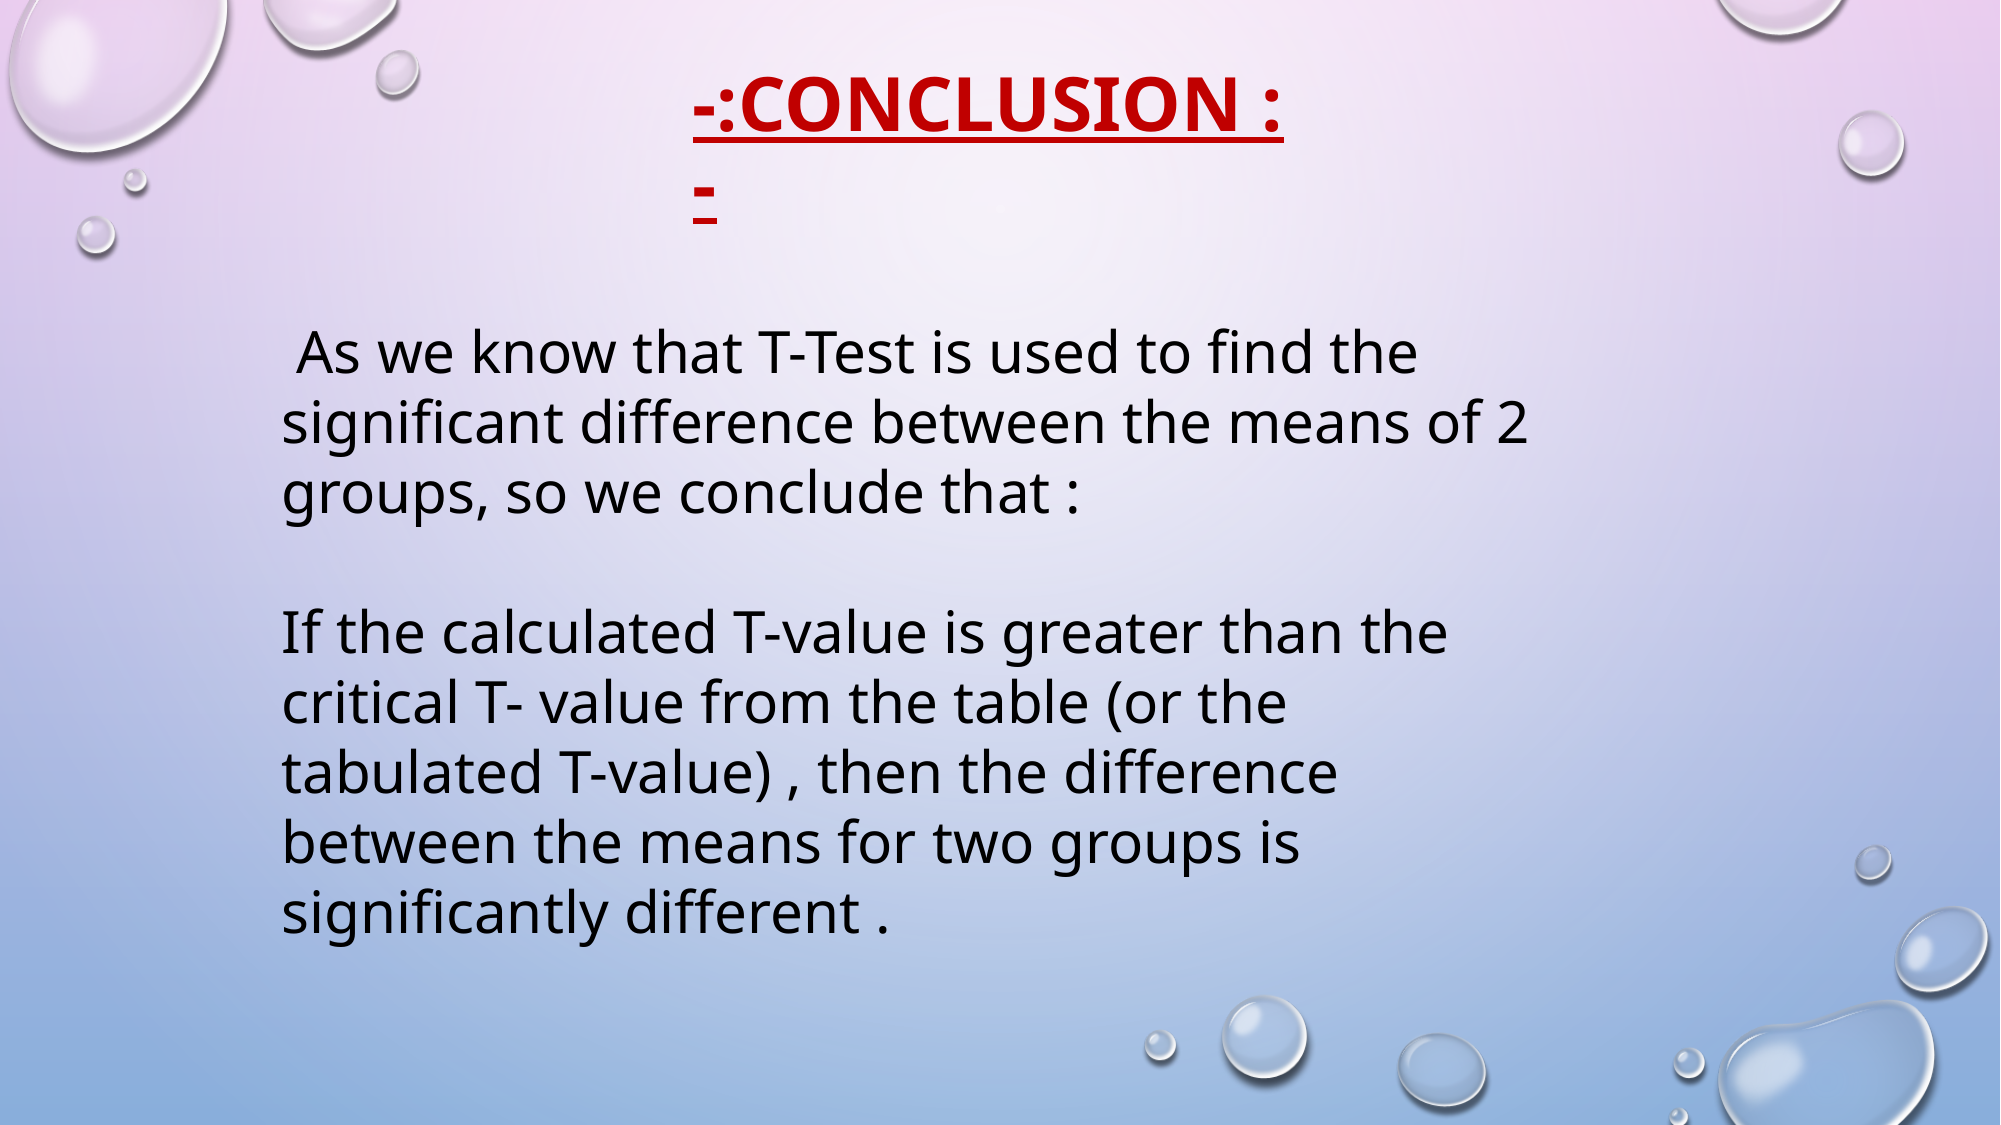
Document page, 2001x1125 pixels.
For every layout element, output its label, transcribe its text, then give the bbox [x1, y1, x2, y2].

text_box -:CONCLUSION :- [678, 59, 1323, 173]
picture [0, 0, 2000, 1125]
text_box As we know that T-Test is used to find the significant difference between the means of 2 groups, so we conclude that : If the calculated T-value is greater than the critical T- value from the table (or the tabulated T-value) , then the difference between the means for two groups is significantly different . [266, 308, 1563, 998]
